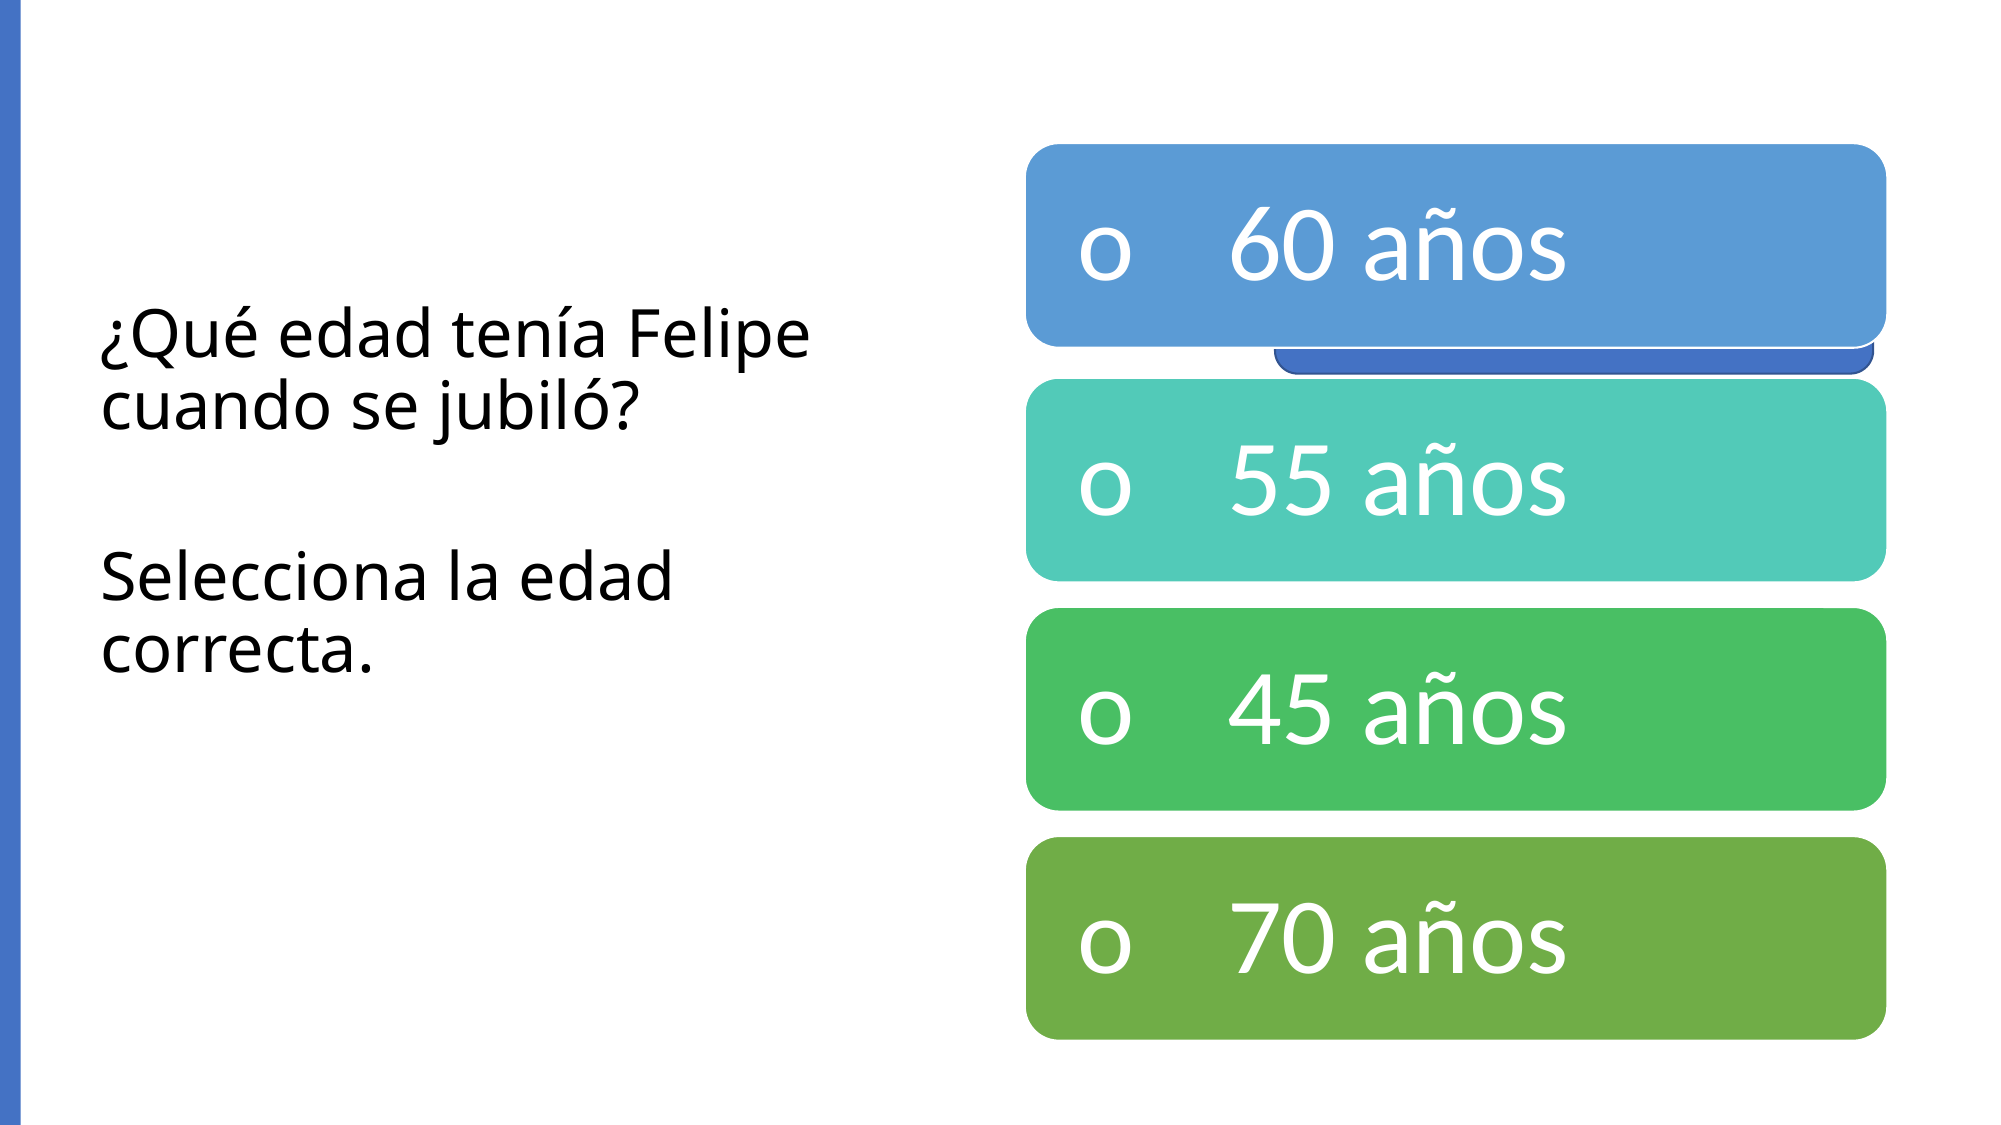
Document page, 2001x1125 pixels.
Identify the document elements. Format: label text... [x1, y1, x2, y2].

title ¿Qué edad tenía Felipe cuando se jubiló? Selecciona la edad correcta. [85, 101, 936, 1005]
text_box [0, 0, 21, 1125]
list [1024, 143, 1888, 1047]
